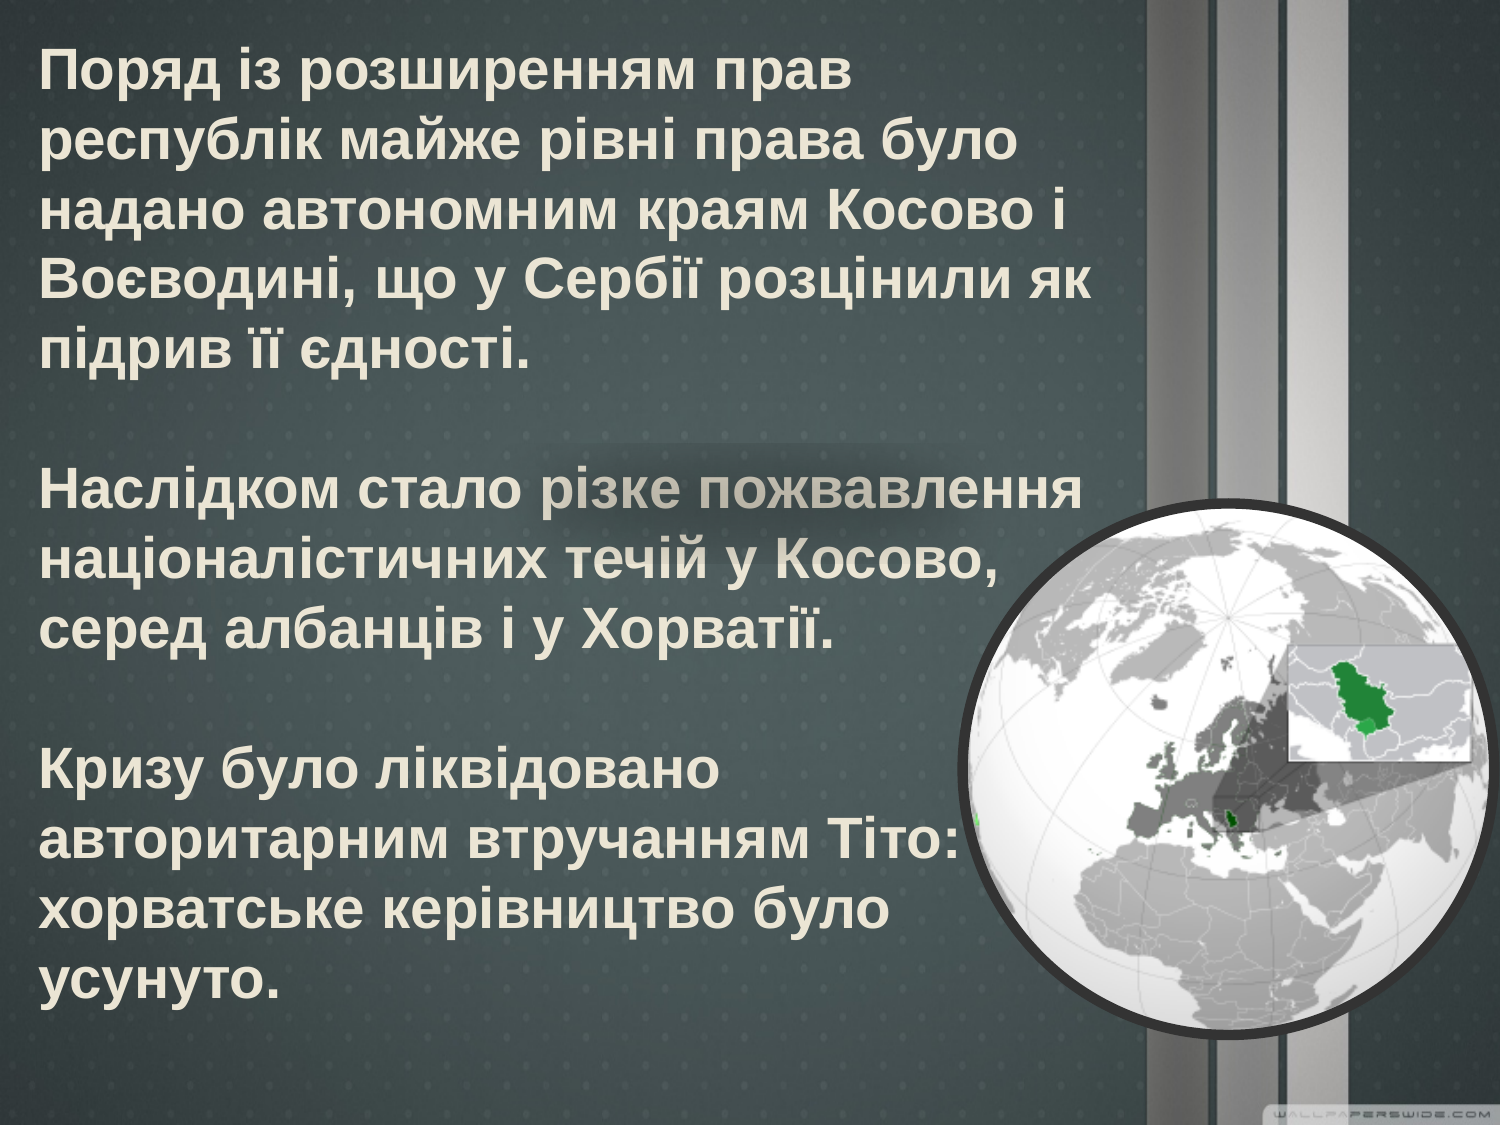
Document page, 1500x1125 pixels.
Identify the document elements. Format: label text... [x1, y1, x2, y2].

picture [0, 0, 1500, 1125]
text_box Поряд із розширенням прав республік майже рівні права було надано автономним краям Косово і Воєводині, що у Сербії розцінили як підрив її єдності. Наслідком стало різке пожвавлення націоналістичних течій у Косово, серед албанців і у Хорватії. Кризу було ліквідовано авторитарним втручанням Тіто: хорватське керівництво було усунуто. [23, 23, 1164, 1018]
